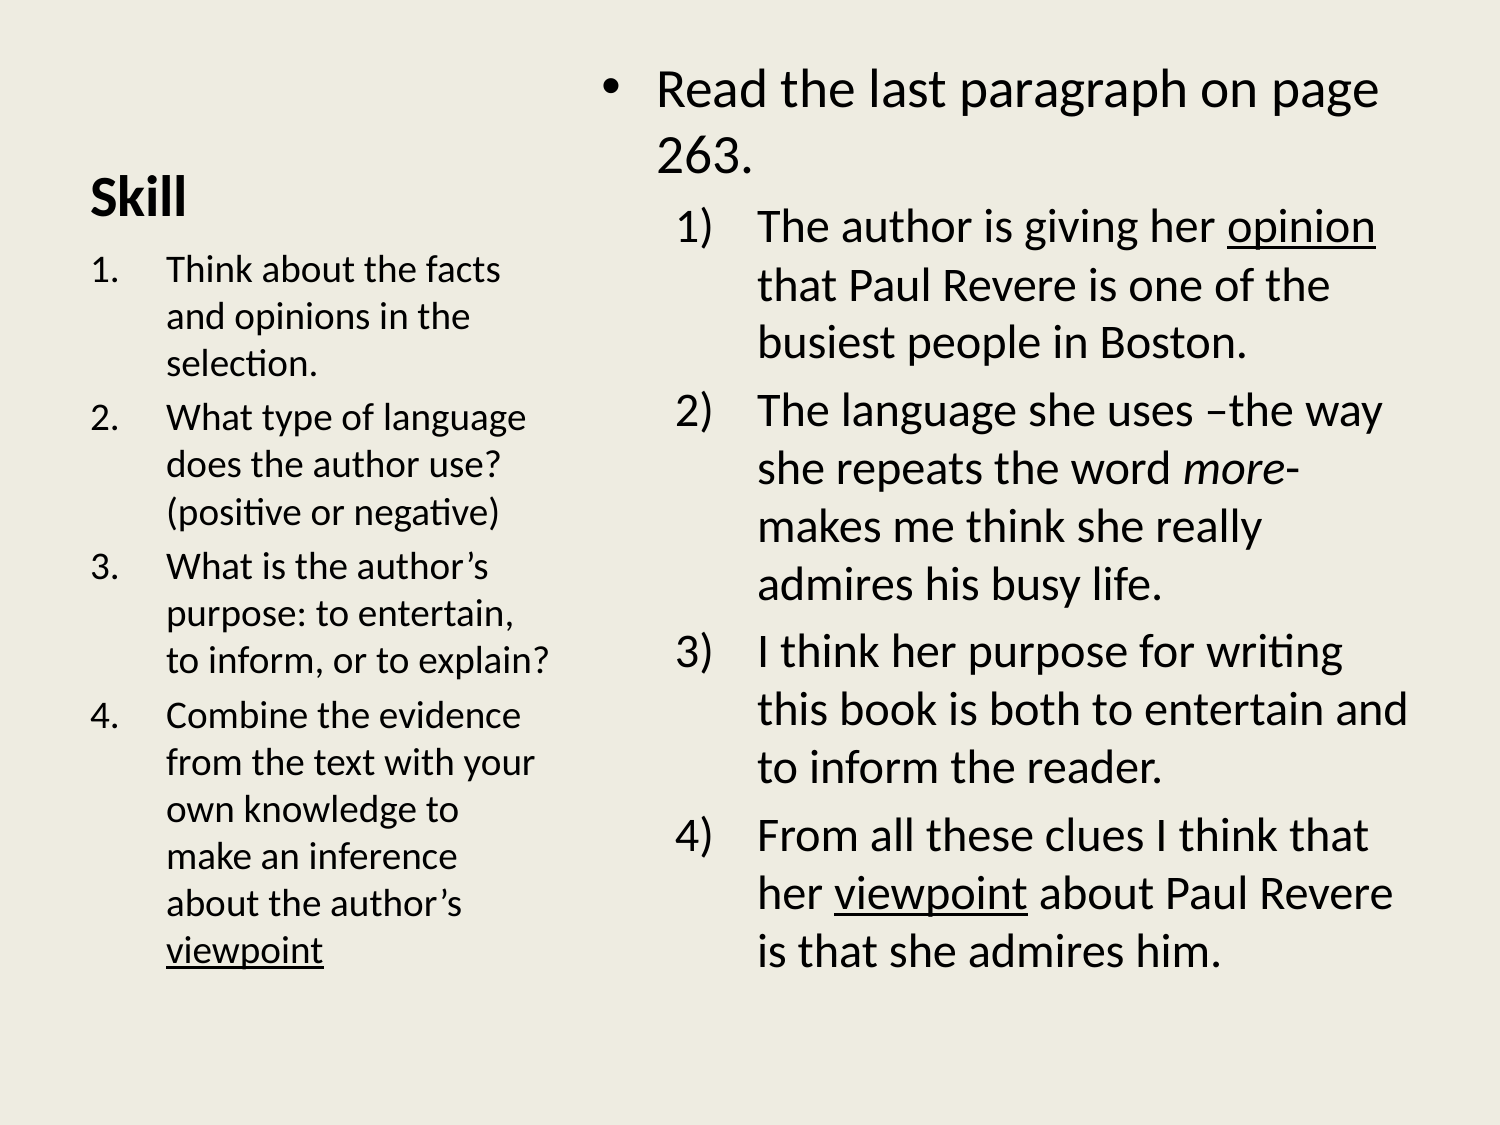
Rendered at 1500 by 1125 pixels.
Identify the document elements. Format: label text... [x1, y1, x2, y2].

list Read the last paragraph on page 263. The author is giving her opinion that Paul Revere is one of the busiest people in Boston. The language she uses –the way she repeats the word more- makes me think she really admires his busy life. I think her purpose for writing this book is both to entertain and to inform the reader. From all these clues I think that her viewpoint about Paul Revere is that she admires him. [586, 44, 1425, 1005]
list Think about the facts and opinions in the selection. What type of language does the author use? (positive or negative) What is the author’s purpose: to entertain, to inform, or to explain? Combine the evidence from the text with your own knowledge to make an inference about the author’s viewpoint [75, 235, 569, 1005]
title Skill [75, 44, 569, 235]
